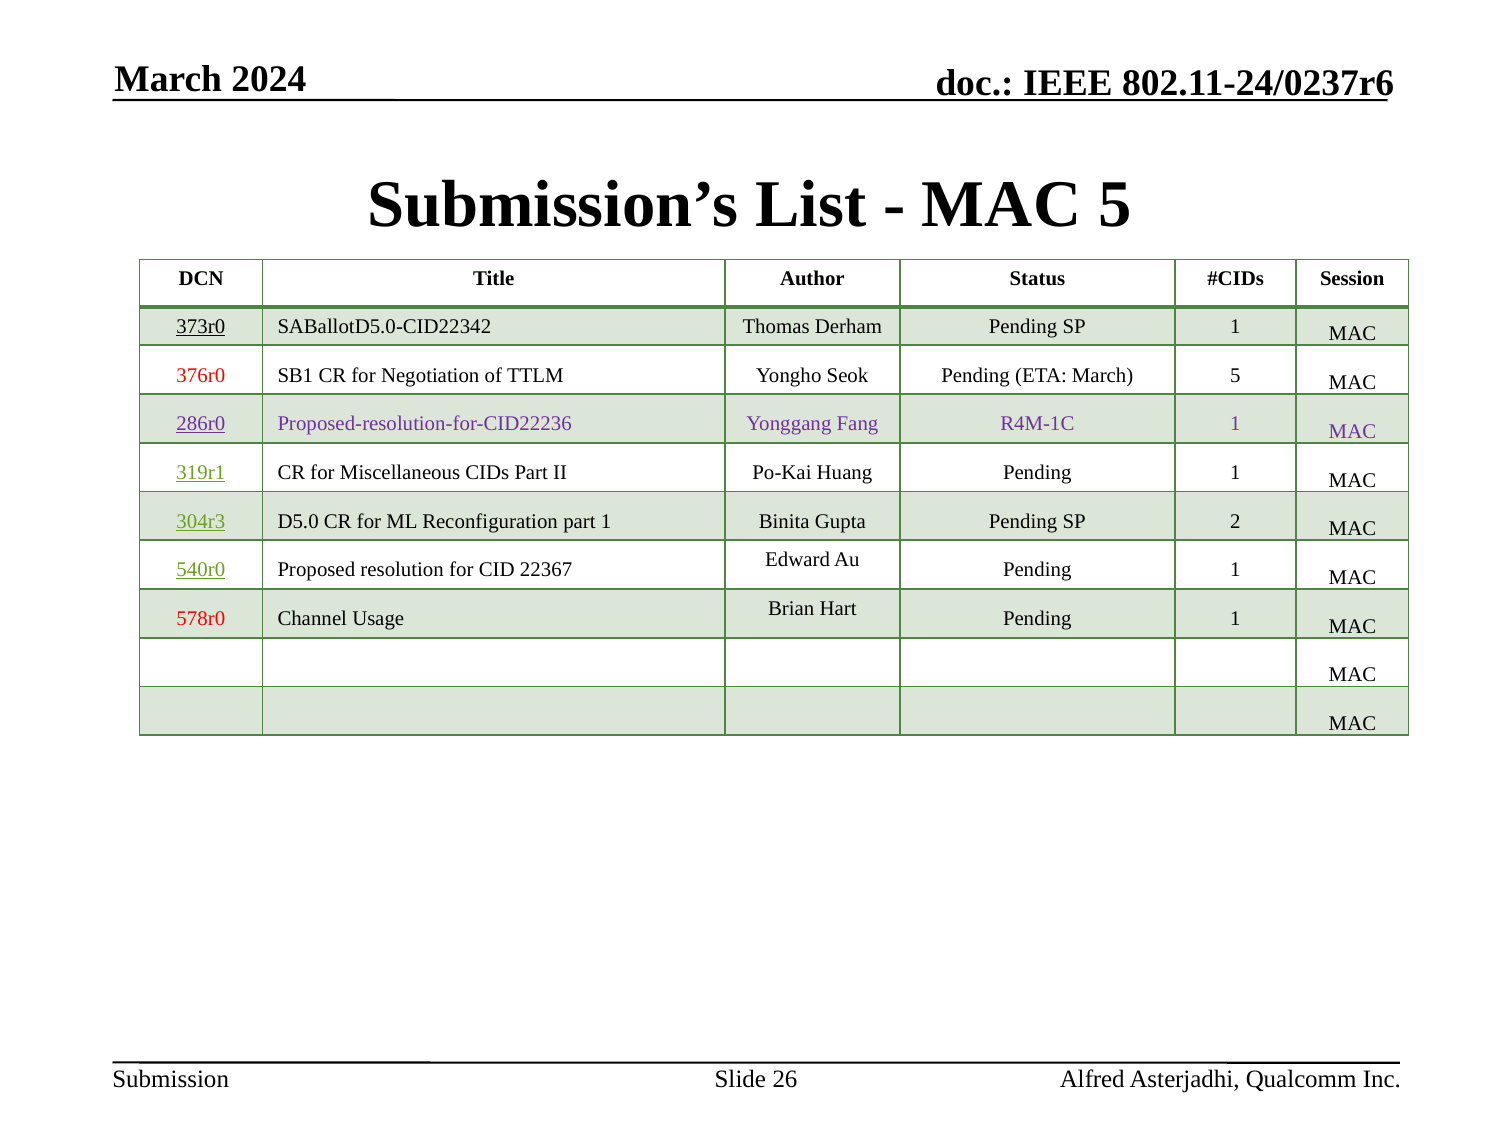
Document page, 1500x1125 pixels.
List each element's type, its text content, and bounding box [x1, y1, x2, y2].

table_cell 578r0 [140, 590, 262, 637]
table_cell D5.0 CR for ML Reconfiguration part 1 [263, 492, 724, 539]
table_cell 5 [1176, 346, 1295, 393]
table_cell [726, 687, 899, 734]
table_cell 373r0 [140, 309, 262, 344]
table_cell 1 [1176, 309, 1295, 344]
table_cell SB1 CR for Negotiation of TTLM [263, 346, 724, 393]
table_cell SABallotD5.0-CID22342 [263, 309, 724, 344]
table_header #CIDs [1176, 260, 1295, 305]
table_cell MAC [1297, 590, 1408, 637]
table_cell MAC [1297, 639, 1408, 686]
title Submission’s List - MAC 5 [112, 112, 1388, 288]
table_cell 1 [1176, 541, 1295, 588]
table_cell MAC [1297, 346, 1408, 393]
table_cell 319r1 [140, 444, 262, 491]
table_cell [1176, 639, 1295, 686]
table_cell 540r0 [140, 541, 262, 588]
table_cell [263, 639, 724, 686]
table_header DCN [140, 260, 262, 305]
table_cell Pending [901, 541, 1174, 588]
table_header Author [726, 260, 899, 305]
table_cell MAC [1297, 492, 1408, 539]
table_cell Pending [901, 590, 1174, 637]
table_cell Pending [901, 444, 1174, 491]
table_cell [901, 639, 1174, 686]
table_cell Binita Gupta [726, 492, 899, 539]
table_cell R4M-1C [901, 395, 1174, 442]
table_cell MAC [1297, 309, 1408, 344]
table_cell Proposed-resolution-for-CID22236 [263, 395, 724, 442]
table_header Session [1297, 260, 1408, 305]
table_cell Thomas Derham [726, 309, 899, 344]
table_cell Po-Kai Huang [726, 444, 899, 491]
table_cell 2 [1176, 492, 1295, 539]
slide_number Slide 26 [712, 1061, 800, 1123]
table_cell MAC [1297, 444, 1408, 491]
table_cell [726, 639, 899, 686]
table_cell MAC [1297, 687, 1408, 734]
table_cell MAC [1297, 541, 1408, 588]
table_cell Proposed resolution for CID 22367 [263, 541, 724, 588]
table_cell [140, 687, 262, 734]
table_header Title [263, 260, 724, 305]
table_cell Yongho Seok [726, 346, 899, 393]
table_cell CR for Miscellaneous CIDs Part II [263, 444, 724, 491]
table_cell 286r0 [140, 395, 262, 442]
table_cell Pending SP [901, 309, 1174, 344]
table_cell [1176, 687, 1295, 734]
table_cell 304r3 [140, 492, 262, 539]
table_cell 1 [1176, 590, 1295, 637]
table_cell Channel Usage [263, 590, 724, 637]
table_cell 1 [1176, 395, 1295, 442]
table_header Status [901, 260, 1174, 305]
table_cell [263, 687, 724, 734]
table_cell [901, 687, 1174, 734]
footer Alfred Asterjadhi, Qualcomm Inc. [878, 1061, 1402, 1093]
table_cell Edward Au [726, 541, 899, 588]
table_cell MAC [1297, 395, 1408, 442]
table_cell 1 [1176, 444, 1295, 491]
table_cell Yonggang Fang [726, 395, 899, 442]
table_cell Pending (ETA: March) [901, 346, 1174, 393]
table_cell 376r0 [140, 346, 262, 393]
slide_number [114, 54, 423, 100]
table_cell [140, 639, 262, 686]
table_cell Brian Hart [726, 590, 899, 637]
table_cell Pending SP [901, 492, 1174, 539]
